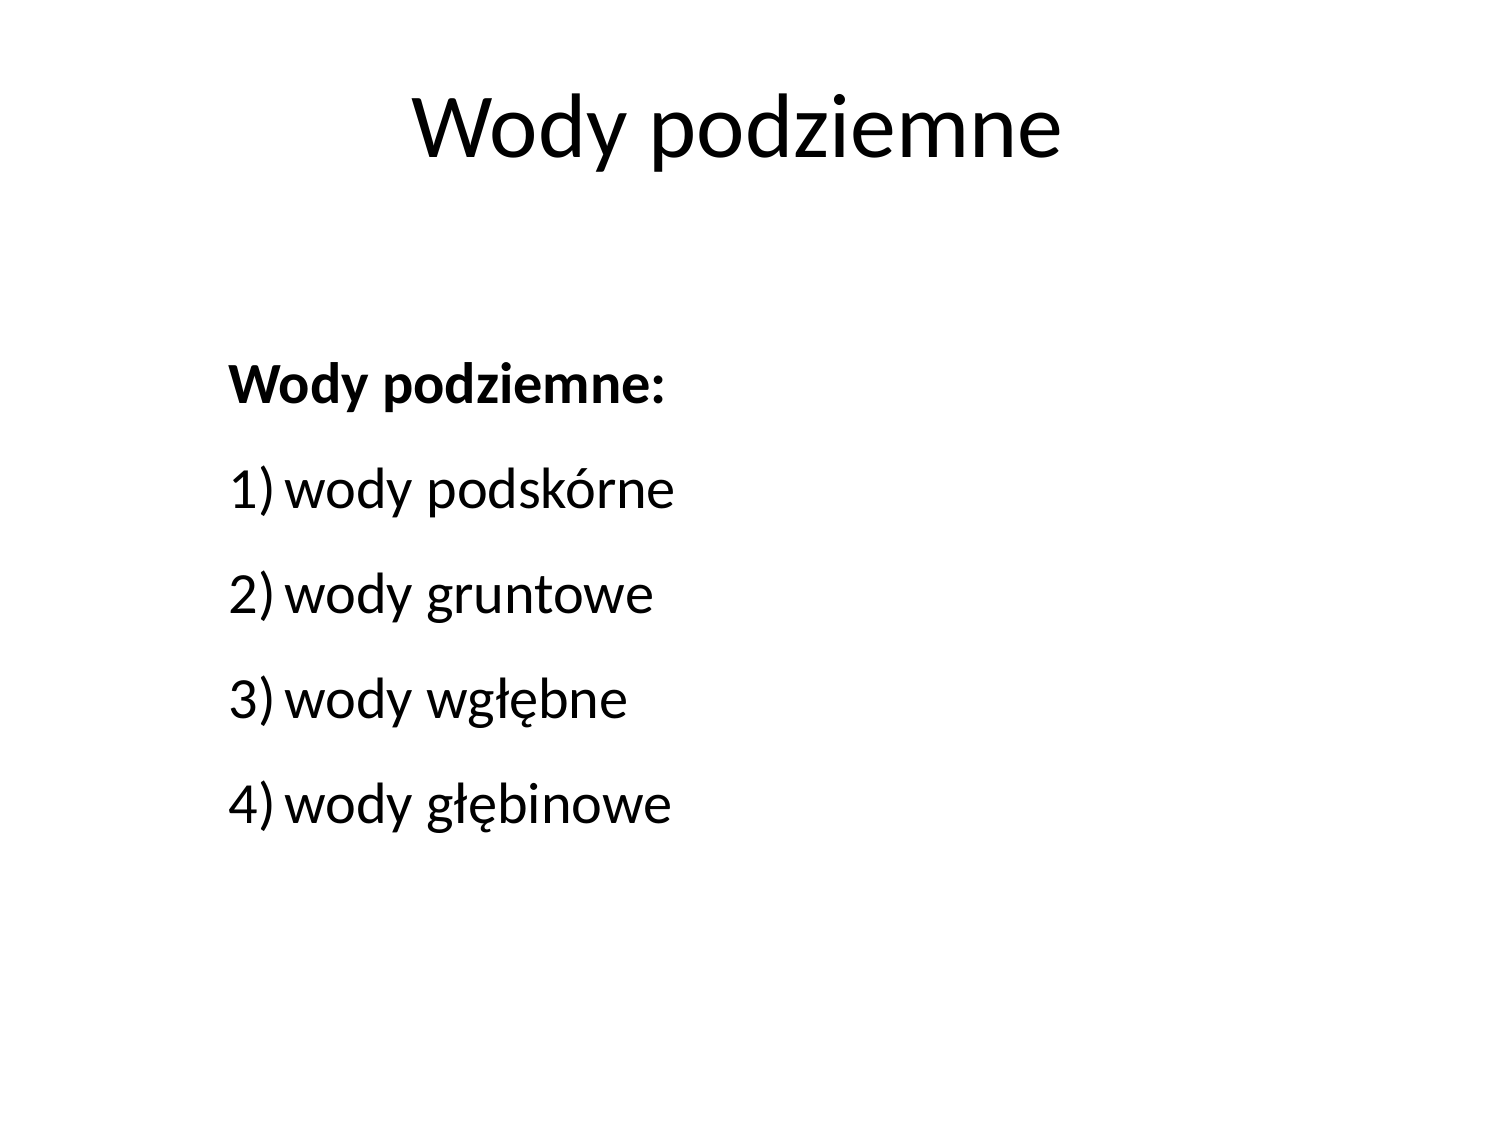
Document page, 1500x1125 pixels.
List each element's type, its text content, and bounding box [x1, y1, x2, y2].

text_box Wody podziemne: wody podskórne wody gruntowe wody wgłębne wody głębinowe [213, 302, 692, 843]
title Wody podziemne [100, 0, 1376, 242]
